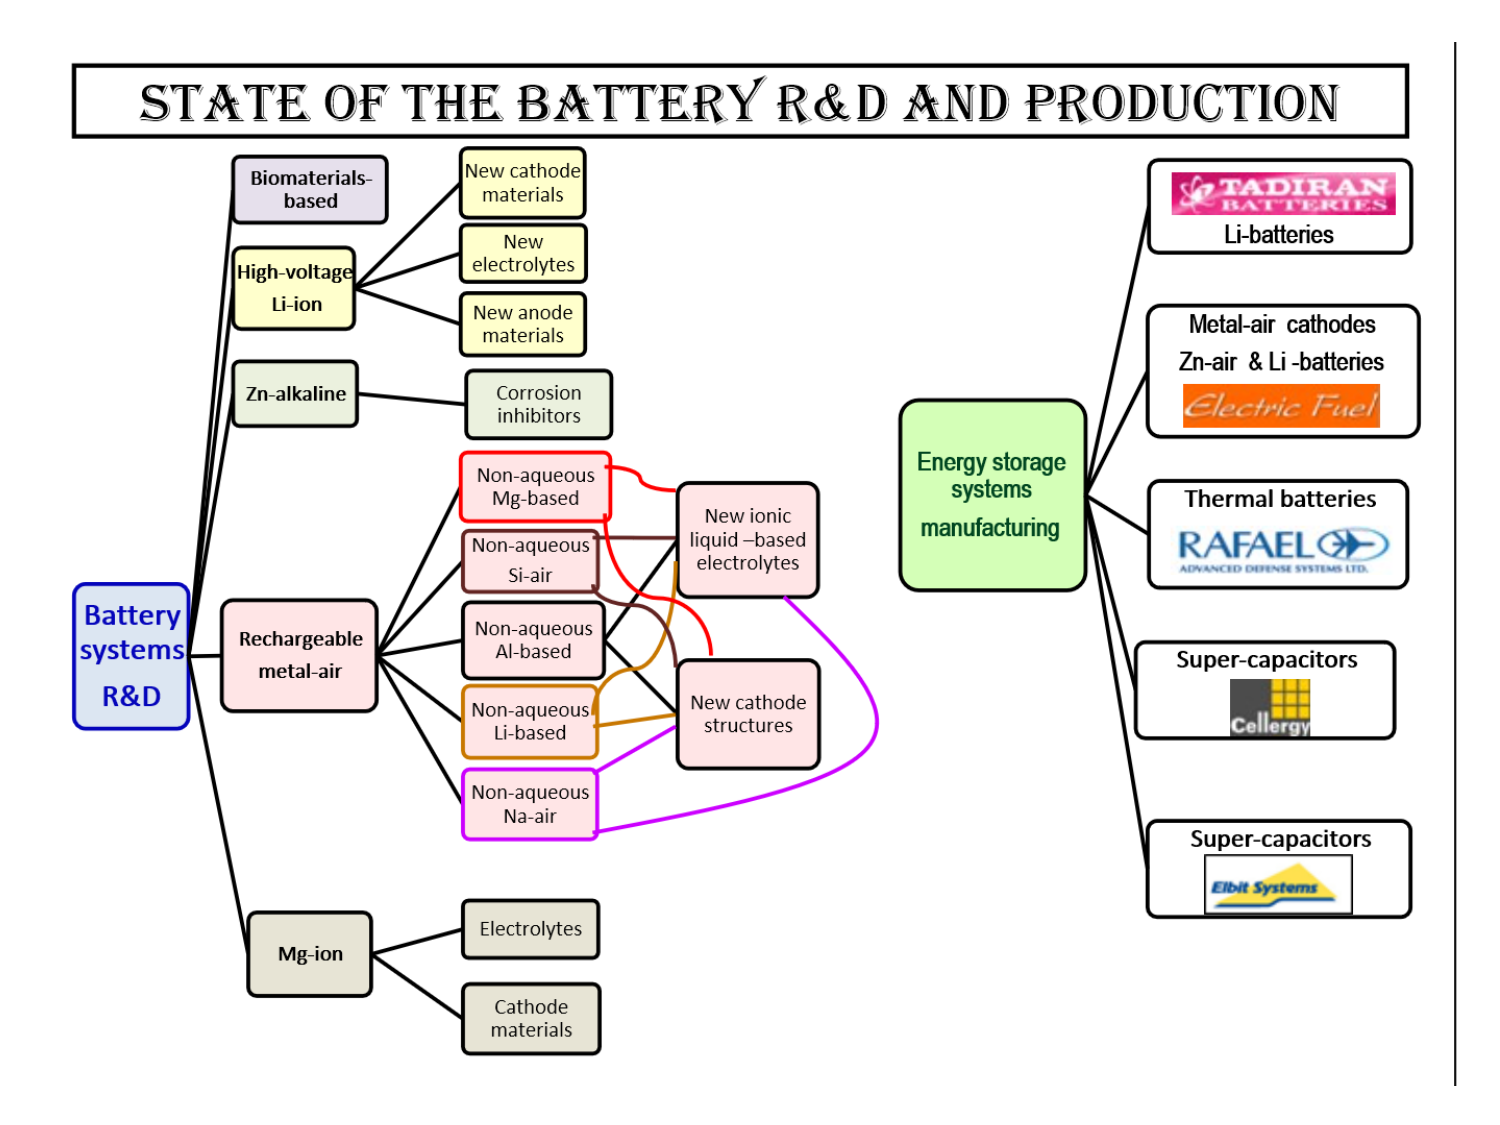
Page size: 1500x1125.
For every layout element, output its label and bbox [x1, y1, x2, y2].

picture [38, 42, 1457, 1086]
